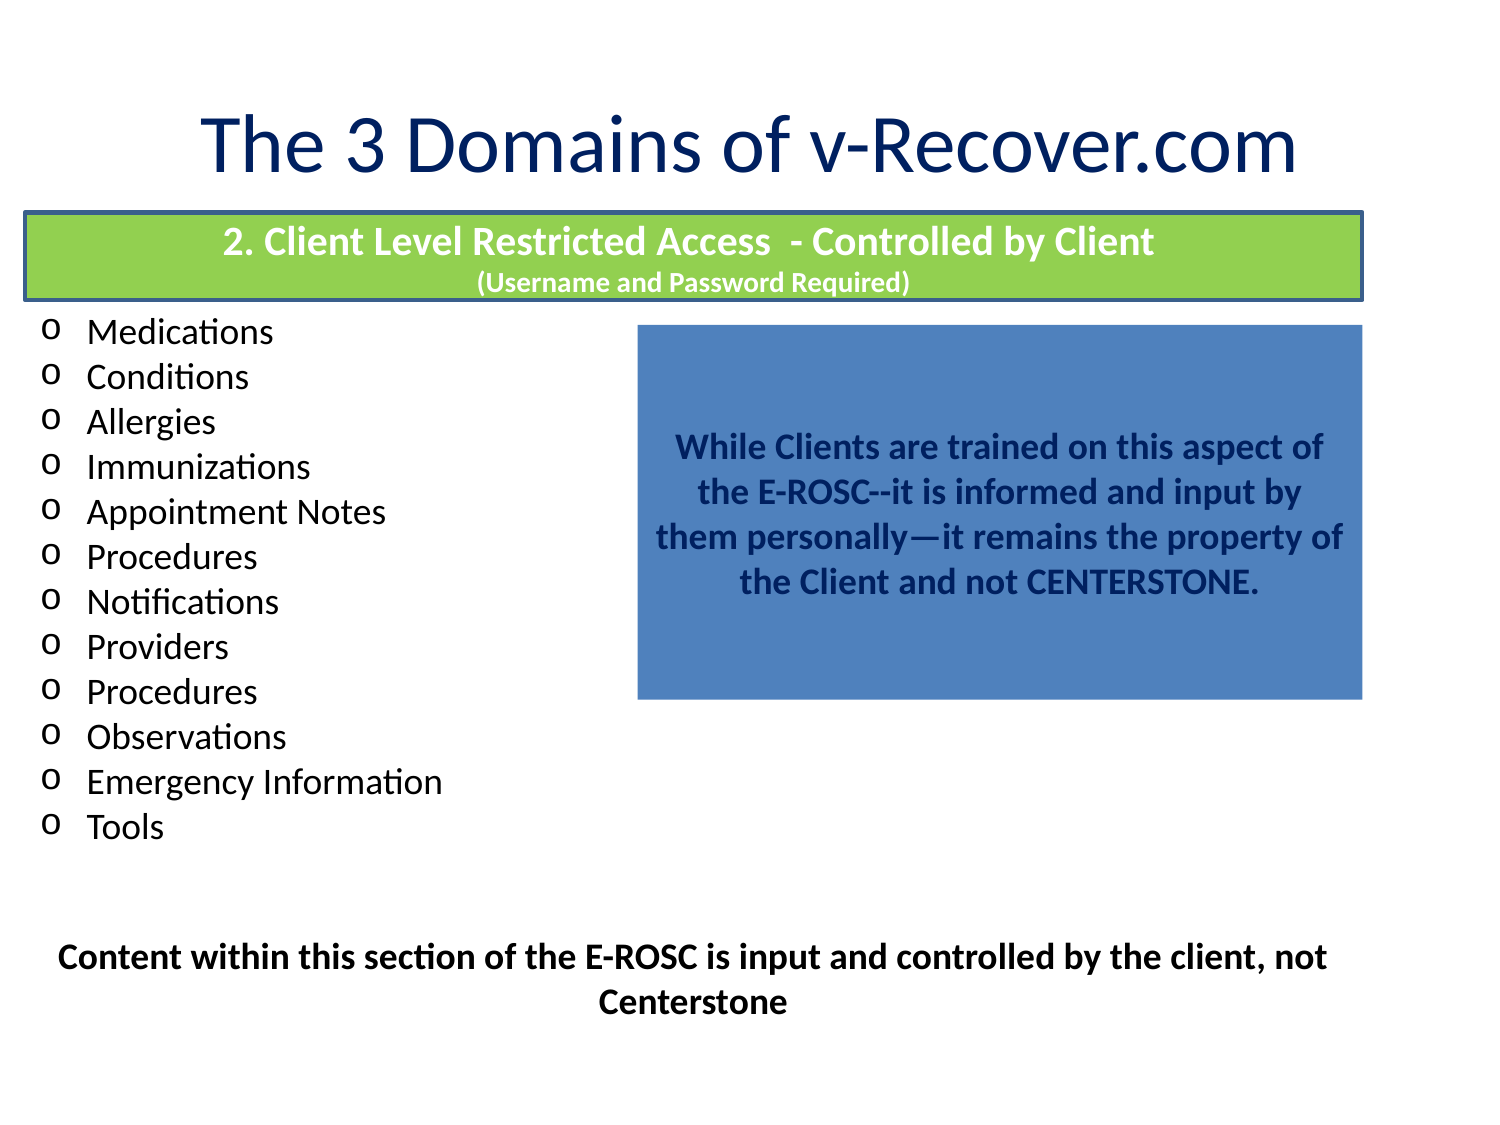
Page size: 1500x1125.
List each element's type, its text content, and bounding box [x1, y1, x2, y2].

title The 3 Domains of v-Recover.com [75, 45, 1425, 233]
text_box Content within this section of the E-ROSC is input and controlled by the client, not Centerstone [24, 924, 1363, 1030]
text_box Medications Conditions Allergies Immunizations Appointment Notes Procedures Notifications Providers Procedures Observations Emergency Information Tools [24, 299, 588, 855]
text_box 2. Client Level Restricted Access - Controlled by Client (Username and Password Required) [23, 210, 1364, 302]
text_box While Clients are trained on this aspect of the E-ROSC--it is informed and input by them personally—it remains the property of the Client and not CENTERSTONE. [637, 324, 1363, 700]
